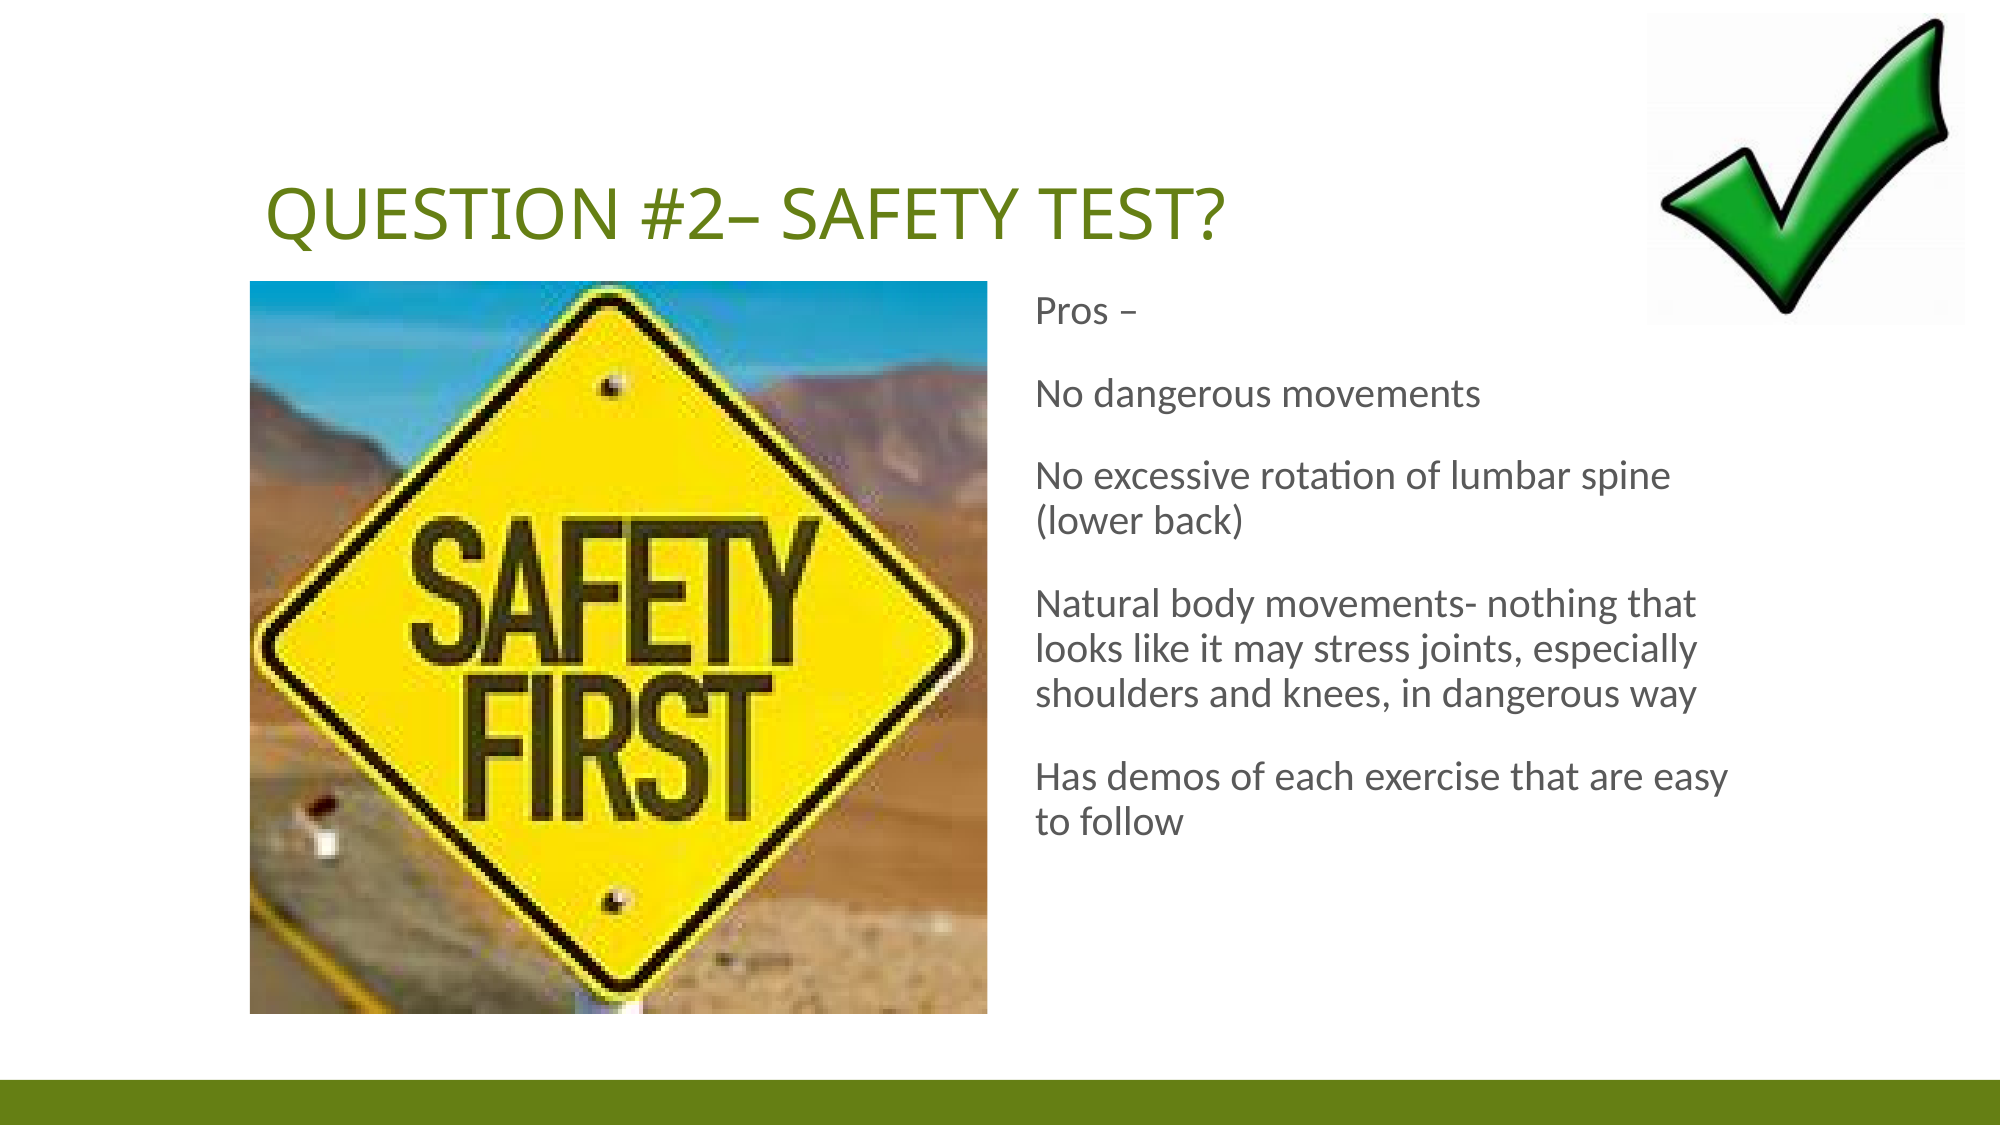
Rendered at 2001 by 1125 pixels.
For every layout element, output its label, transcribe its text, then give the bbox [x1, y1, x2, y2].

picture [249, 281, 988, 1014]
title QuEstion #2– Safety Test? [249, 75, 1647, 263]
list Pros – No dangerous movements No excessive rotation of lumbar spine (lower back) Natural body movements- nothing that looks like it may stress joints, especially shoulders and knees, in dangerous way Has demos of each exercise that are easy to follow [1012, 281, 1750, 1014]
picture [1647, 13, 1965, 325]
